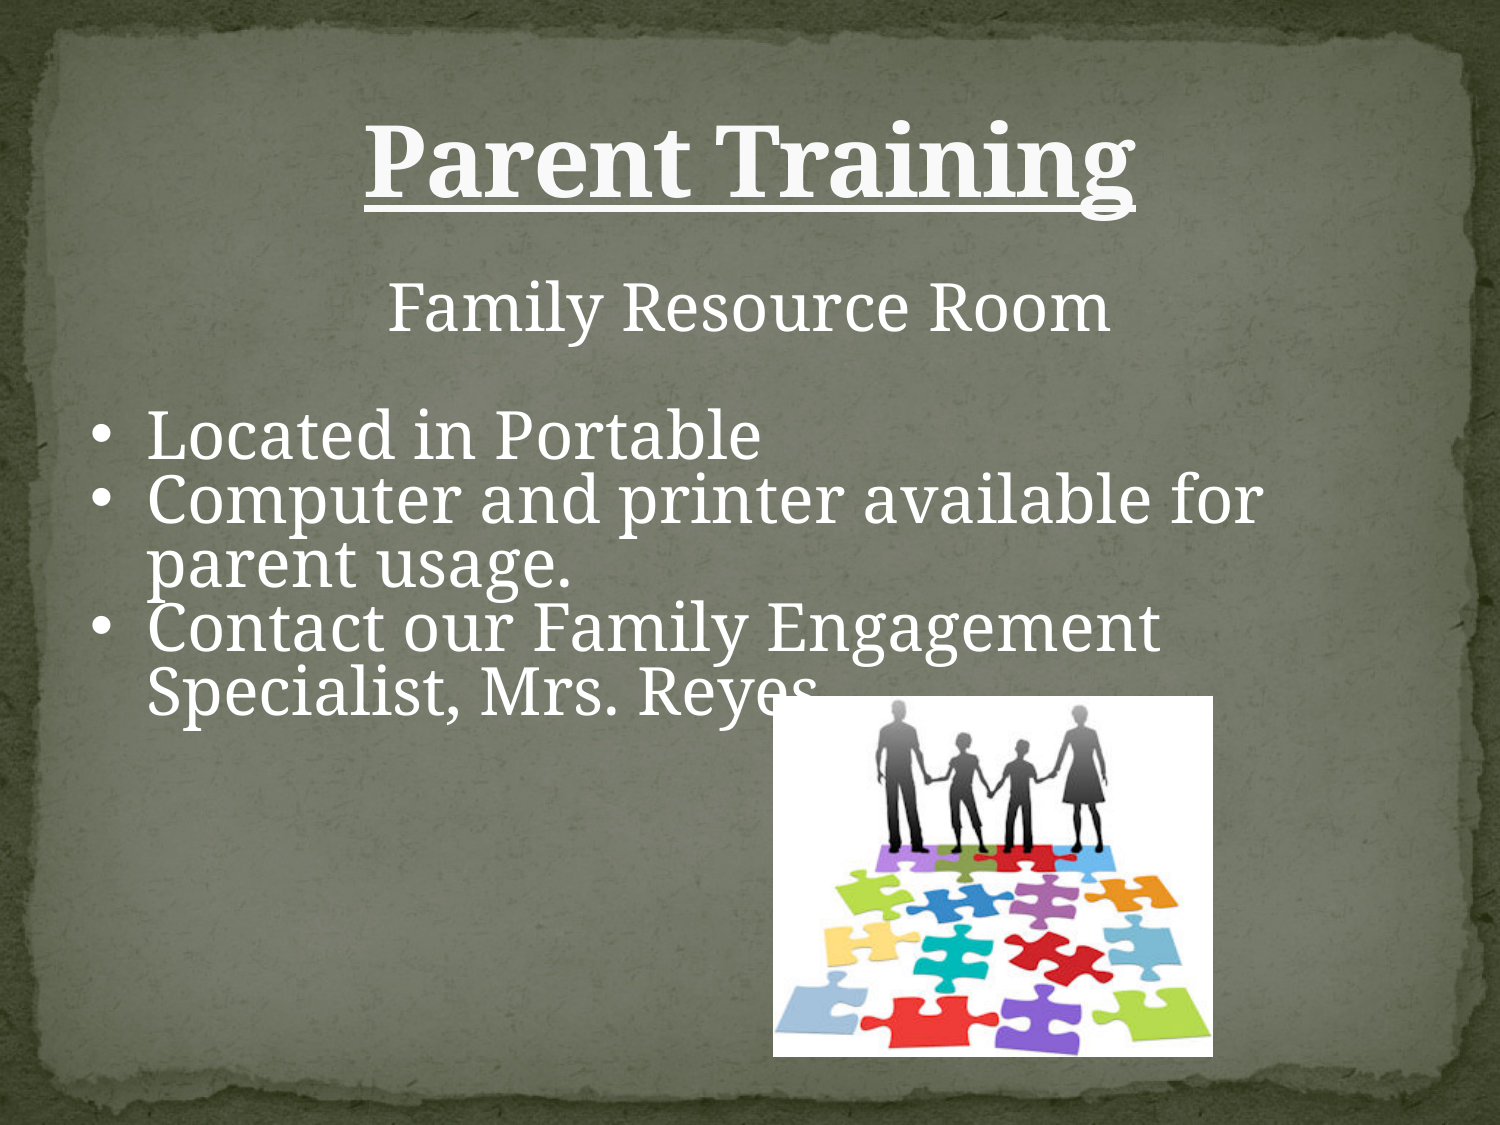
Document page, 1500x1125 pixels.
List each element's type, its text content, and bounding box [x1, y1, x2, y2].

picture [0, 0, 1500, 1125]
text_box Family Resource Room Located in Portable Computer and printer available for parent usage. Contact our Family Engagement Specialist, Mrs. Reyes [74, 272, 1425, 736]
title Parent Training [74, 24, 1425, 225]
